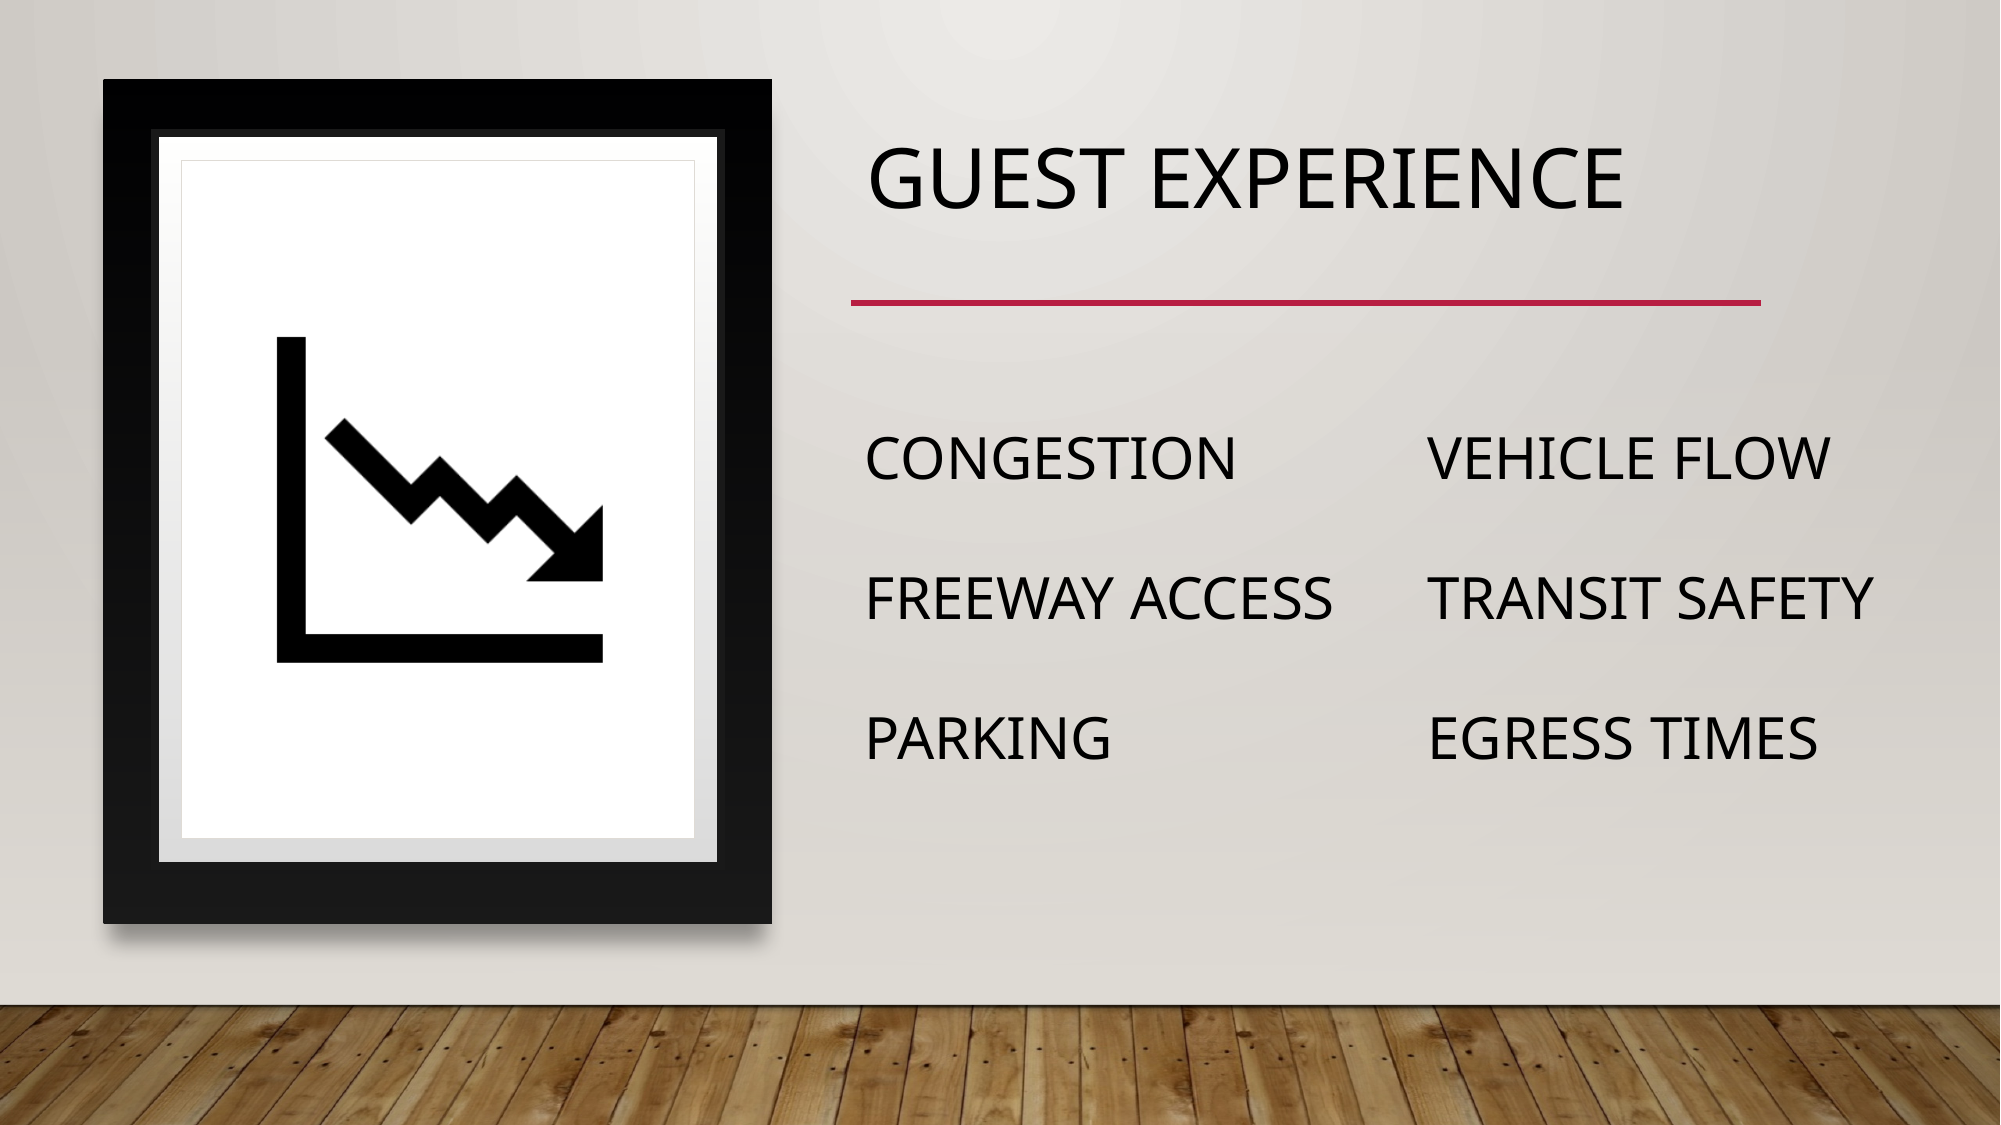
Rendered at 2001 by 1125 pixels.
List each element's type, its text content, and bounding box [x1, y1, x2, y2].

text_box [0, 330, 2000, 1004]
text_box CONGESTION FREEWAY ACCESS PARKING [850, 413, 1350, 779]
text_box VEHICLE FLOW TRANSIT SAFETY EGRESS TIMES [1412, 413, 1897, 779]
text_box [0, 0, 2000, 330]
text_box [103, 78, 773, 924]
title Guest experience [851, 128, 1762, 301]
picture [210, 270, 671, 731]
picture [0, 1006, 2000, 1125]
